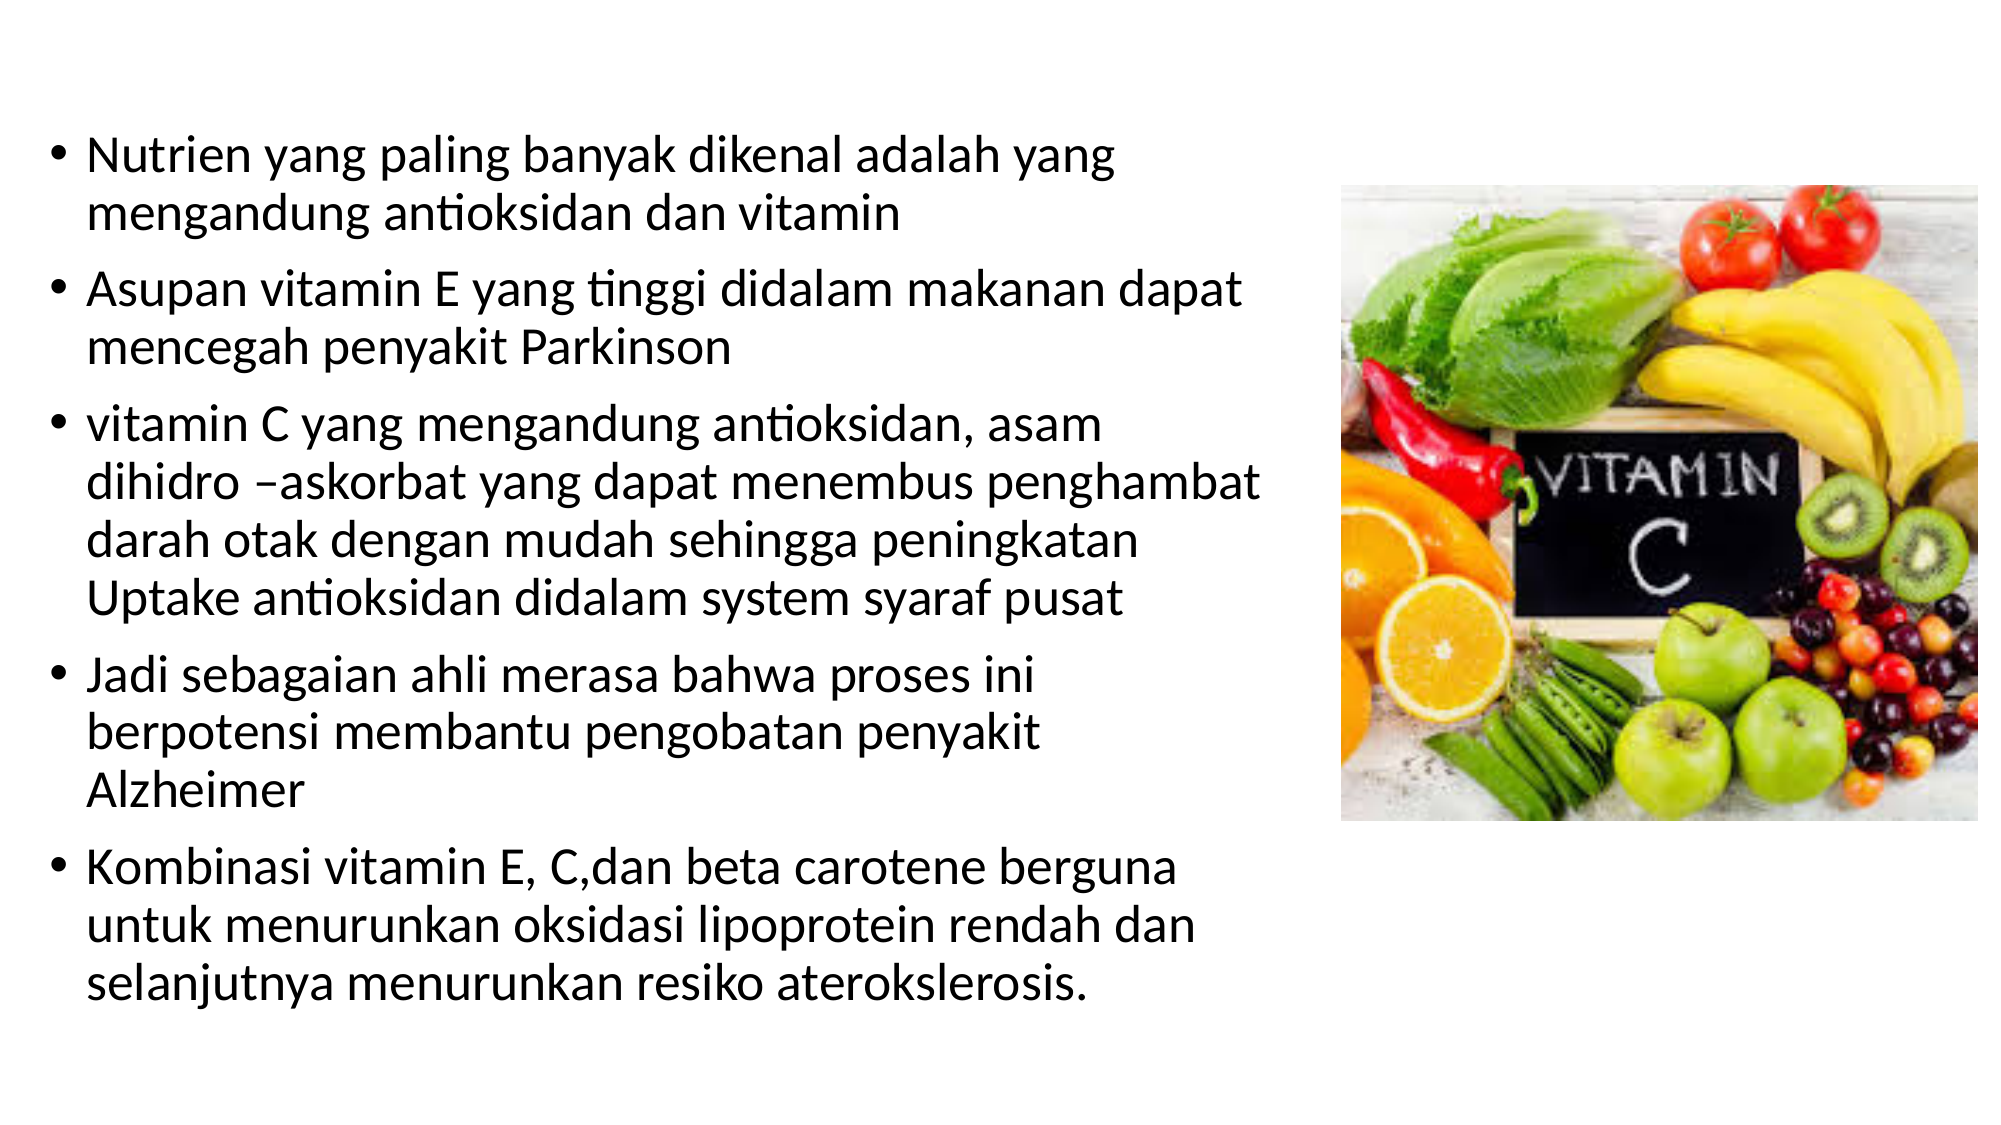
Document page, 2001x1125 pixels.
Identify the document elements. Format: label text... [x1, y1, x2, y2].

picture [1341, 185, 1978, 821]
list Nutrien yang paling banyak dikenal adalah yang mengandung antioksidan dan vitamin Asupan vitamin E yang tinggi didalam makanan dapat mencegah penyakit Parkinson vitamin C yang mengandung antioksidan, asam dihidro –askorbat yang dapat menembus penghambat darah otak dengan mudah sehingga peningkatan Uptake antioksidan didalam system syaraf pusat Jadi sebagaian ahli merasa bahwa proses ini berpotensi membantu pengobatan penyakit Alzheimer Kombinasi vitamin E, C,dan beta carotene berguna untuk menurunkan oksidasi lipoprotein rendah dan selanjutnya menurunkan resiko aterokslerosis. [34, 118, 1283, 1071]
